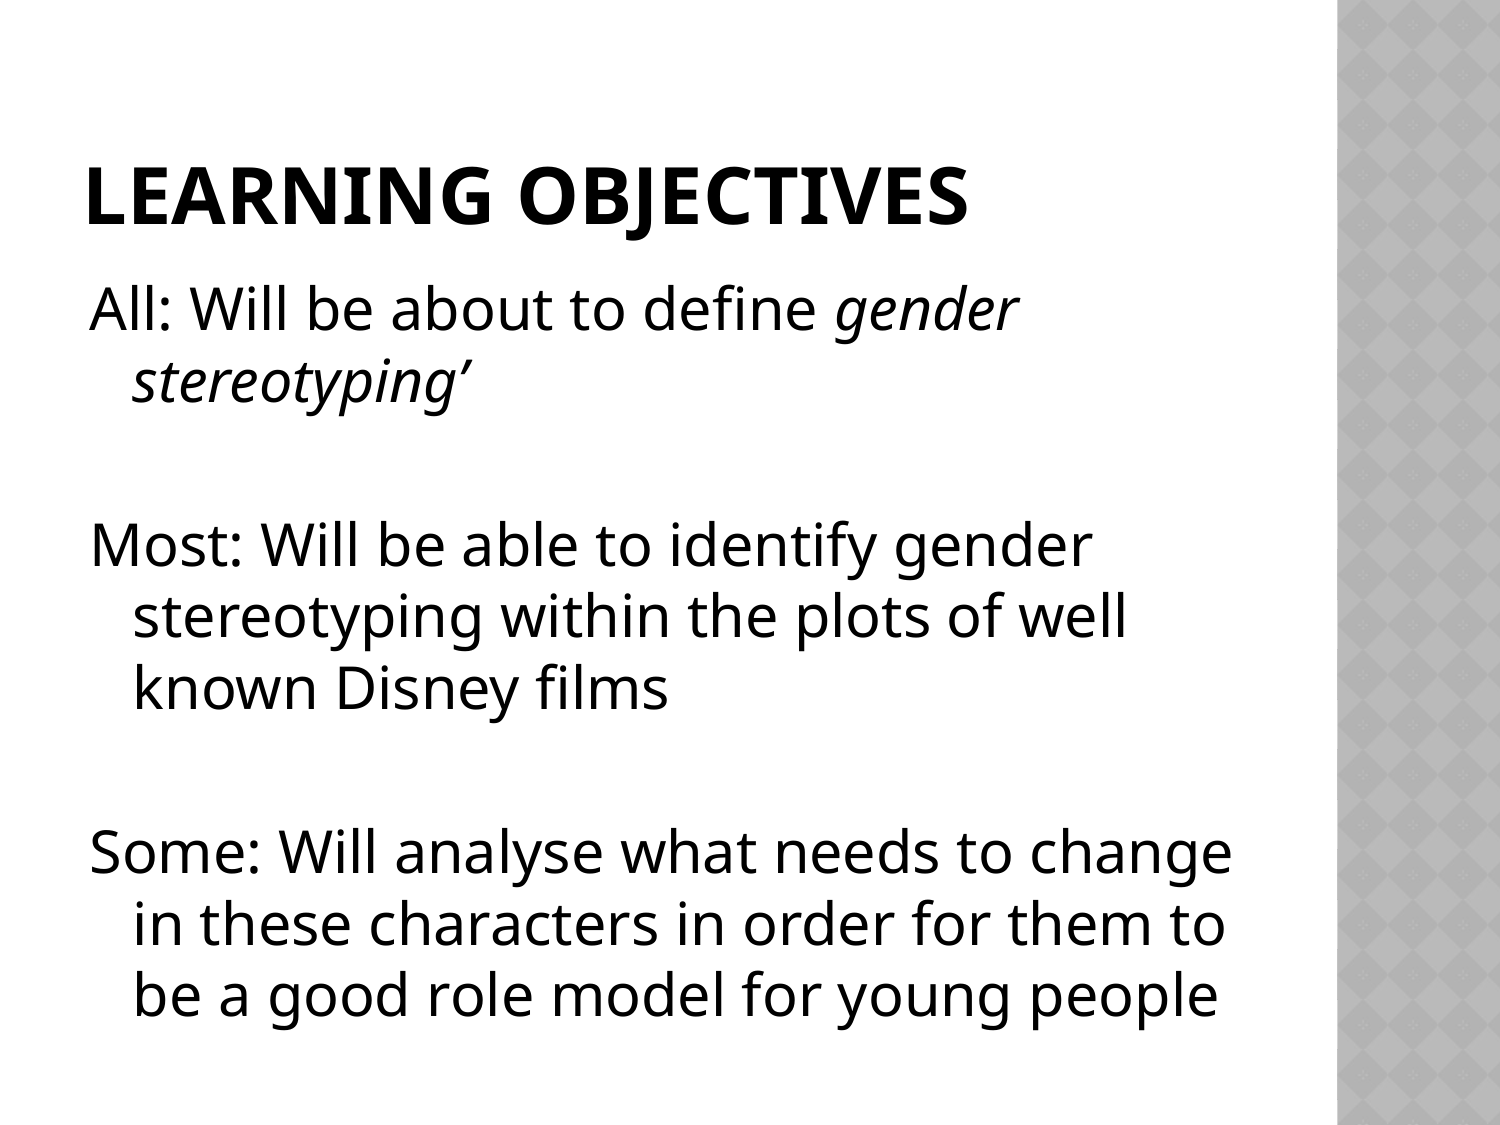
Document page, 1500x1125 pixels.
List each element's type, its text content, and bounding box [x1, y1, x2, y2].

title Learning objectives [75, 52, 1263, 240]
list All: Will be about to define gender stereotyping’ Most: Will be able to identify gender stereotyping within the plots of well known Disney films Some: Will analyse what needs to change in these characters in order for them to be a good role model for young people [75, 264, 1263, 1059]
